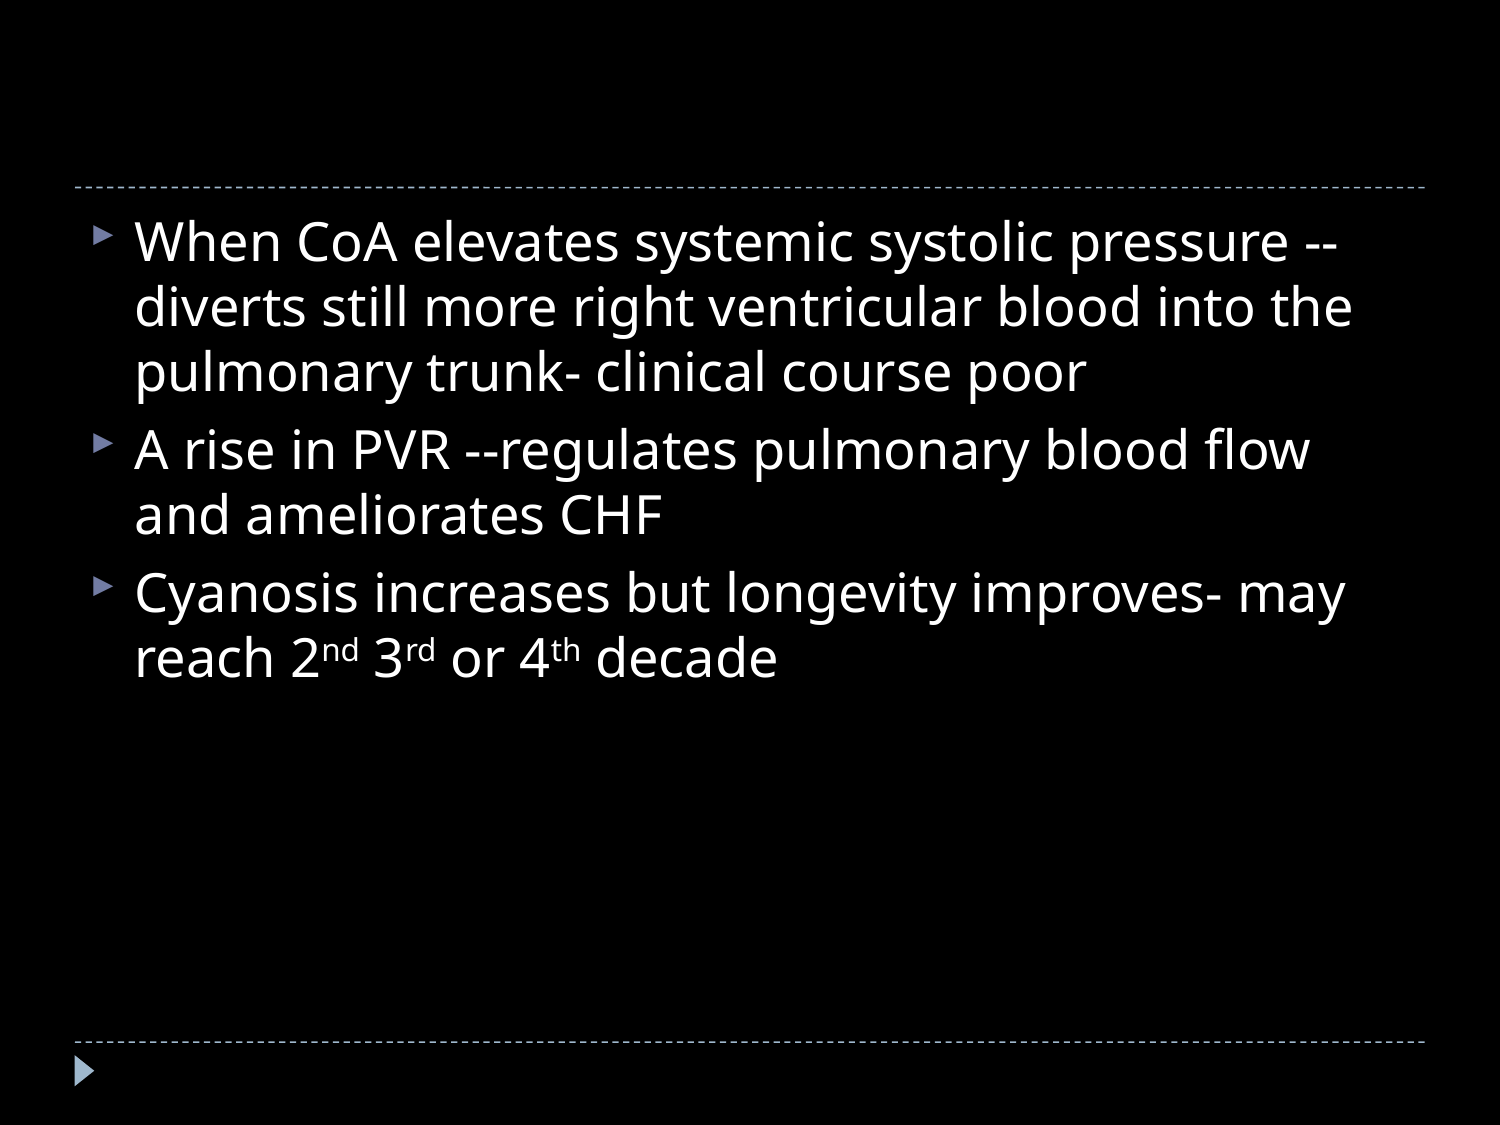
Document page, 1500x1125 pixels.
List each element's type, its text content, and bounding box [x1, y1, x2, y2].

list When CoA elevates systemic systolic pressure -- diverts still more right ventricular blood into the pulmonary trunk- clinical course poor A rise in PVR --regulates pulmonary blood flow and ameliorates CHF Cyanosis increases but longevity improves- may reach 2nd 3rd or 4th decade [75, 200, 1425, 1010]
